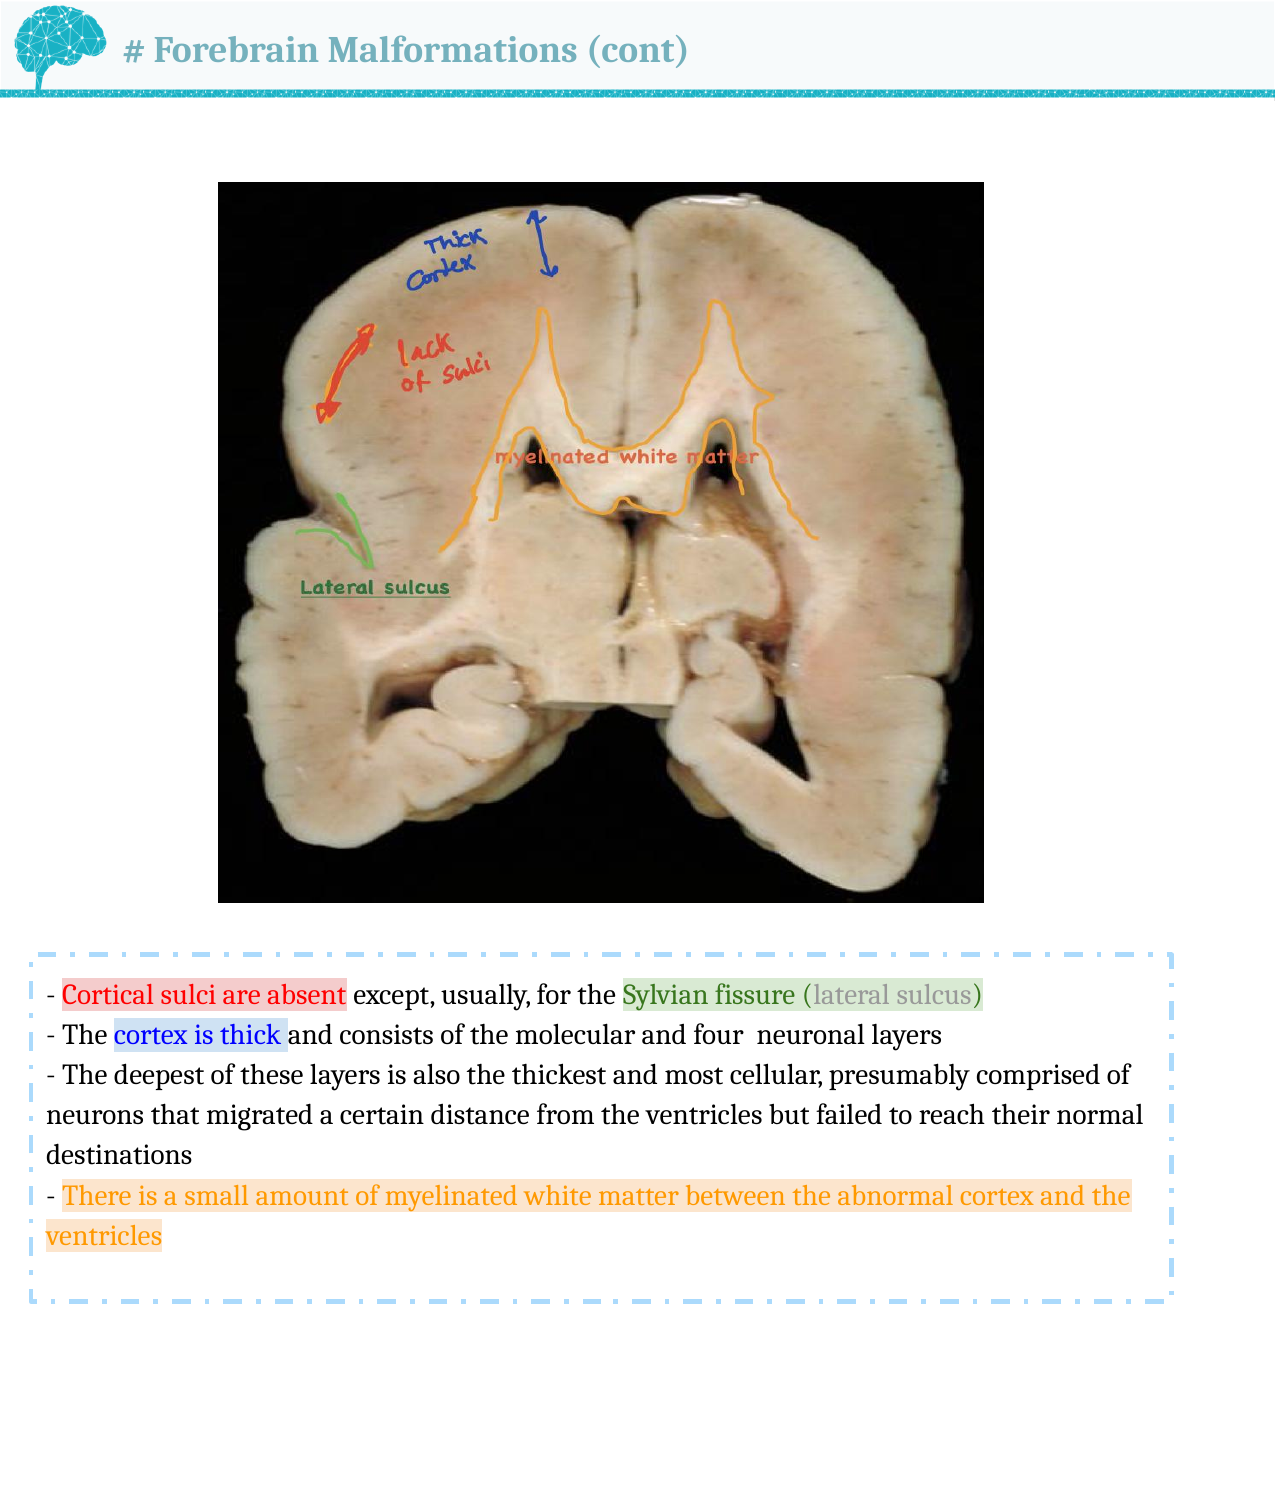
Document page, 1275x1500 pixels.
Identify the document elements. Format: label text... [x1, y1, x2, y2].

picture [218, 181, 985, 904]
text_box - Cortical sulci are absent except, usually, for the Sylvian fissure (lateral sulcus) - The cortex is thick and consists of the molecular and four neuronal layers - The deepest of these layers is also the thickest and most cellular, presumably comprised of neurons that migrated a certain distance from the ventricles but failed to reach their normal destinations - There is a small amount of myelinated white matter between the abnormal cortex and the ventricles [31, 954, 1172, 1302]
picture [0, 0, 1275, 102]
